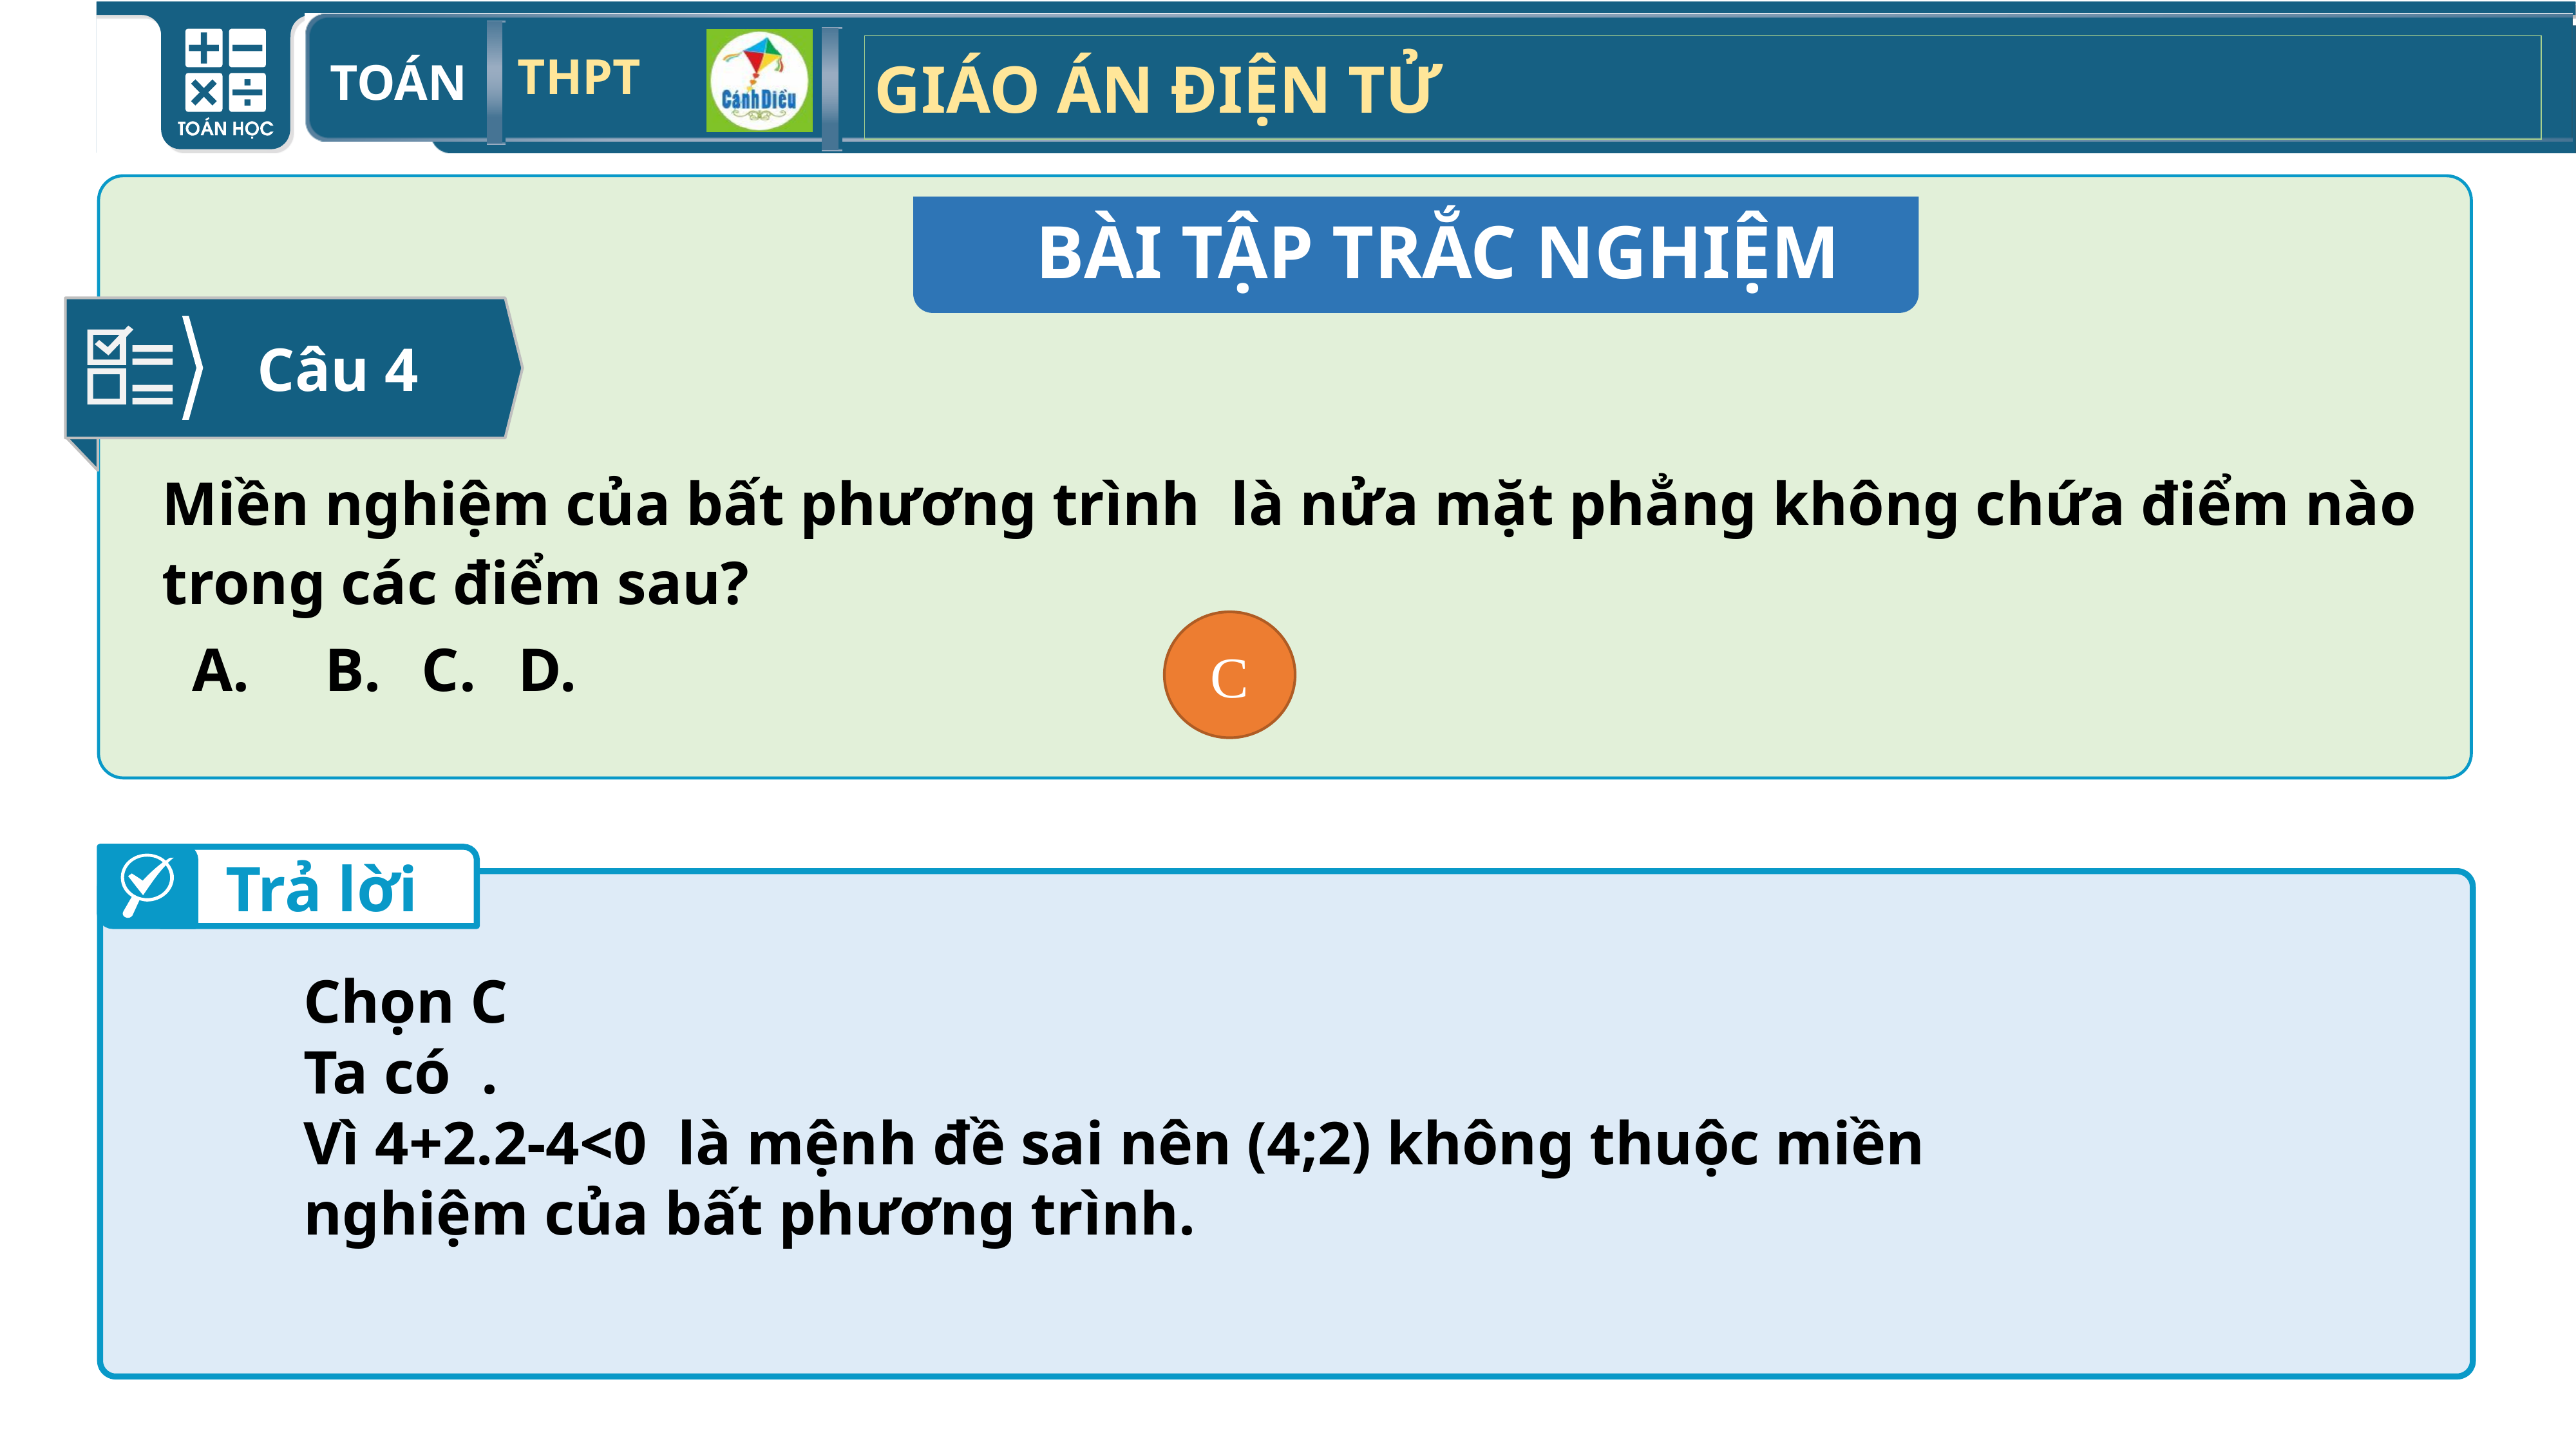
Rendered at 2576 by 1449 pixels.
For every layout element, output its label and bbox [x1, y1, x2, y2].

picture [97, 13, 2576, 153]
text_box [99, 845, 2474, 1377]
text_box [65, 298, 523, 471]
text_box [98, 175, 2472, 779]
